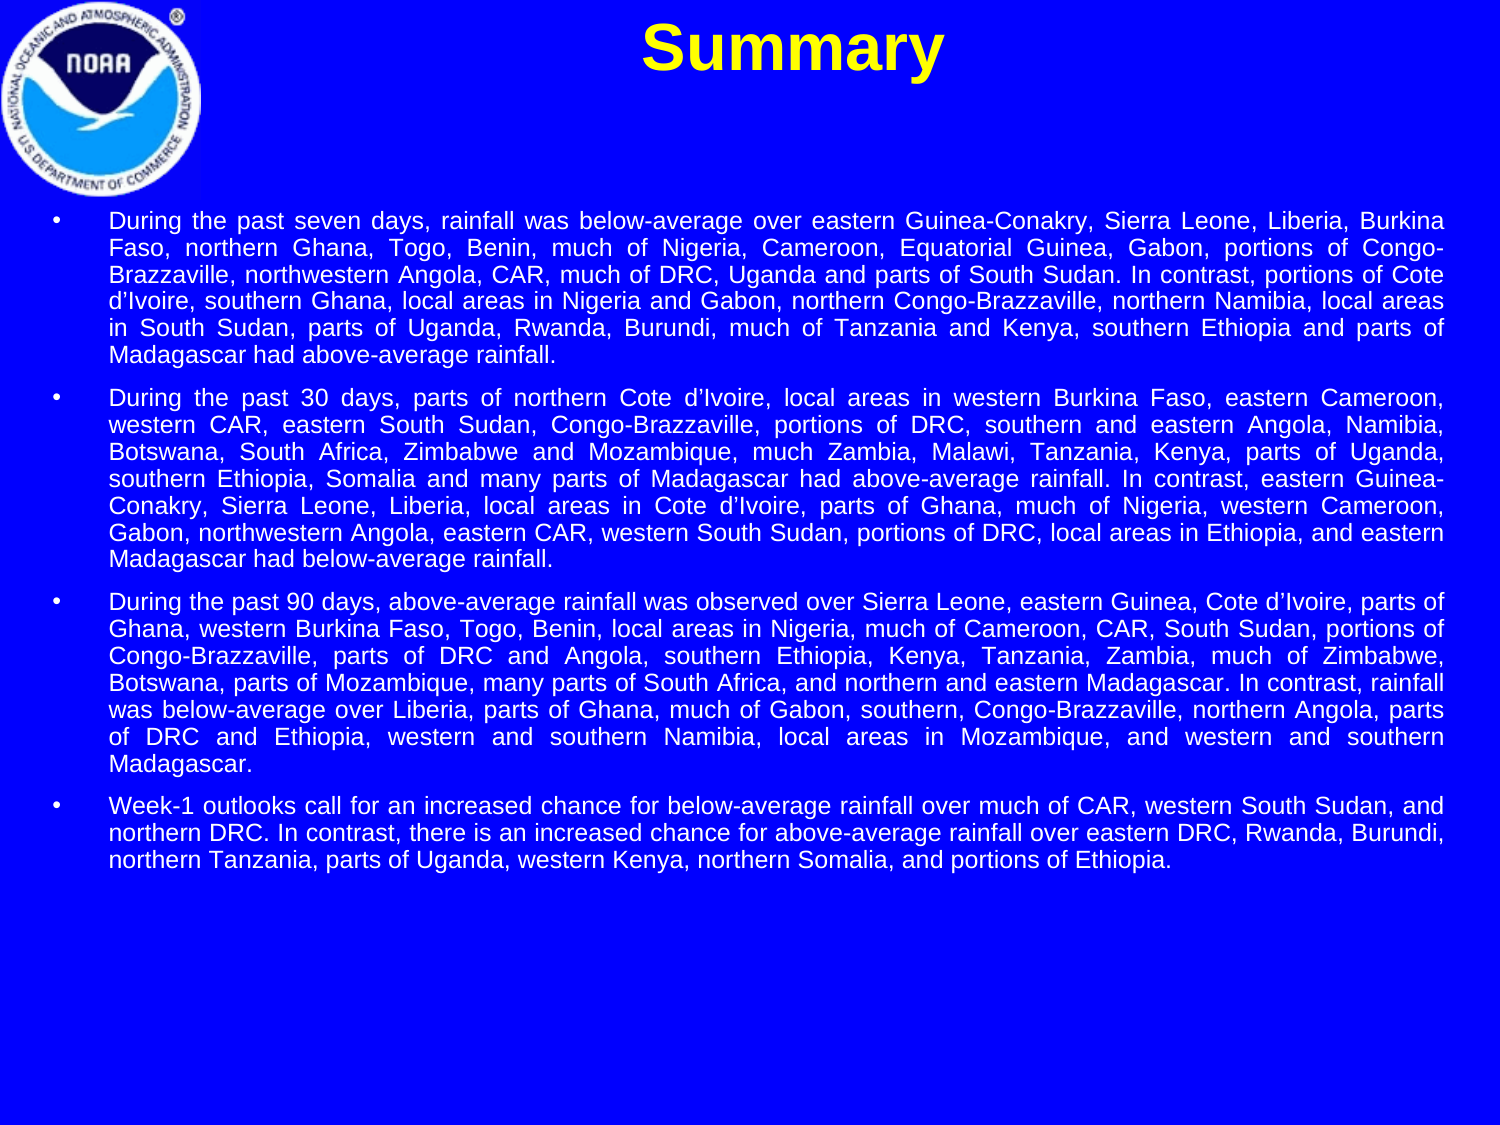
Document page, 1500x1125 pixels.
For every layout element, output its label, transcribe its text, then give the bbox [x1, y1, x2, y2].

picture [0, 0, 200, 200]
text_box During the past seven days, rainfall was below-average over eastern Guinea-Conakry, Sierra Leone, Liberia, Burkina Faso, northern Ghana, Togo, Benin, much of Nigeria, Cameroon, Equatorial Guinea, Gabon, portions of Congo-Brazzaville, northwestern Angola, CAR, much of DRC, Uganda and parts of South Sudan. In contrast, portions of Cote d’Ivoire, southern Ghana, local areas in Nigeria and Gabon, northern Congo-Brazzaville, northern Namibia, local areas in South Sudan, parts of Uganda, Rwanda, Burundi, much of Tanzania and Kenya, southern Ethiopia and parts of Madagascar had above-average rainfall. During the past 30 days, parts of northern Cote d’Ivoire, local areas in western Burkina Faso, eastern Cameroon, western CAR, eastern South Sudan, Congo-Brazzaville, portions of DRC, southern and eastern Angola, Namibia, Botswana, South Africa, Zimbabwe and Mozambique, much Zambia, Malawi, Tanzania, Kenya, parts of Uganda, southern Ethiopia, Somalia and many parts of Madagascar had above-average rainfall. In contrast, eastern Guinea-Conakry, Sierra Leone, Liberia, local areas in Cote d’Ivoire, parts of Ghana, much of Nigeria, western Cameroon, Gabon, northwestern Angola, eastern CAR, western South Sudan, portions of DRC, local areas in Ethiopia, and eastern Madagascar had below-average rainfall. During the past 90 days, above-average rainfall was observed over Sierra Leone, eastern Guinea, Cote d’Ivoire, parts of Ghana, western Burkina Faso, Togo, Benin, local areas in Nigeria, much of Cameroon, CAR, South Sudan, portions of Congo-Brazzaville, parts of DRC and Angola, southern Ethiopia, Kenya, Tanzania, Zambia, much of Zimbabwe, Botswana, parts of Mozambique, many parts of South Africa, and northern and eastern Madagascar. In contrast, rainfall was below-average over Liberia, parts of Ghana, much of Gabon, southern, Congo-Brazzaville, northern Angola, parts of DRC and Ethiopia, western and southern Namibia, local areas in Mozambique, and western and southern Madagascar. Week-1 outlooks call for an increased chance for below-average rainfall over much of CAR, western South Sudan, and northern DRC. In contrast, there is an increased chance for above-average rainfall over eastern DRC, Rwanda, Burundi, northern Tanzania, parts of Uganda, western Kenya, northern Somalia, and portions of Ethiopia. [37, 199, 1463, 1025]
title Summary [200, 0, 1388, 100]
